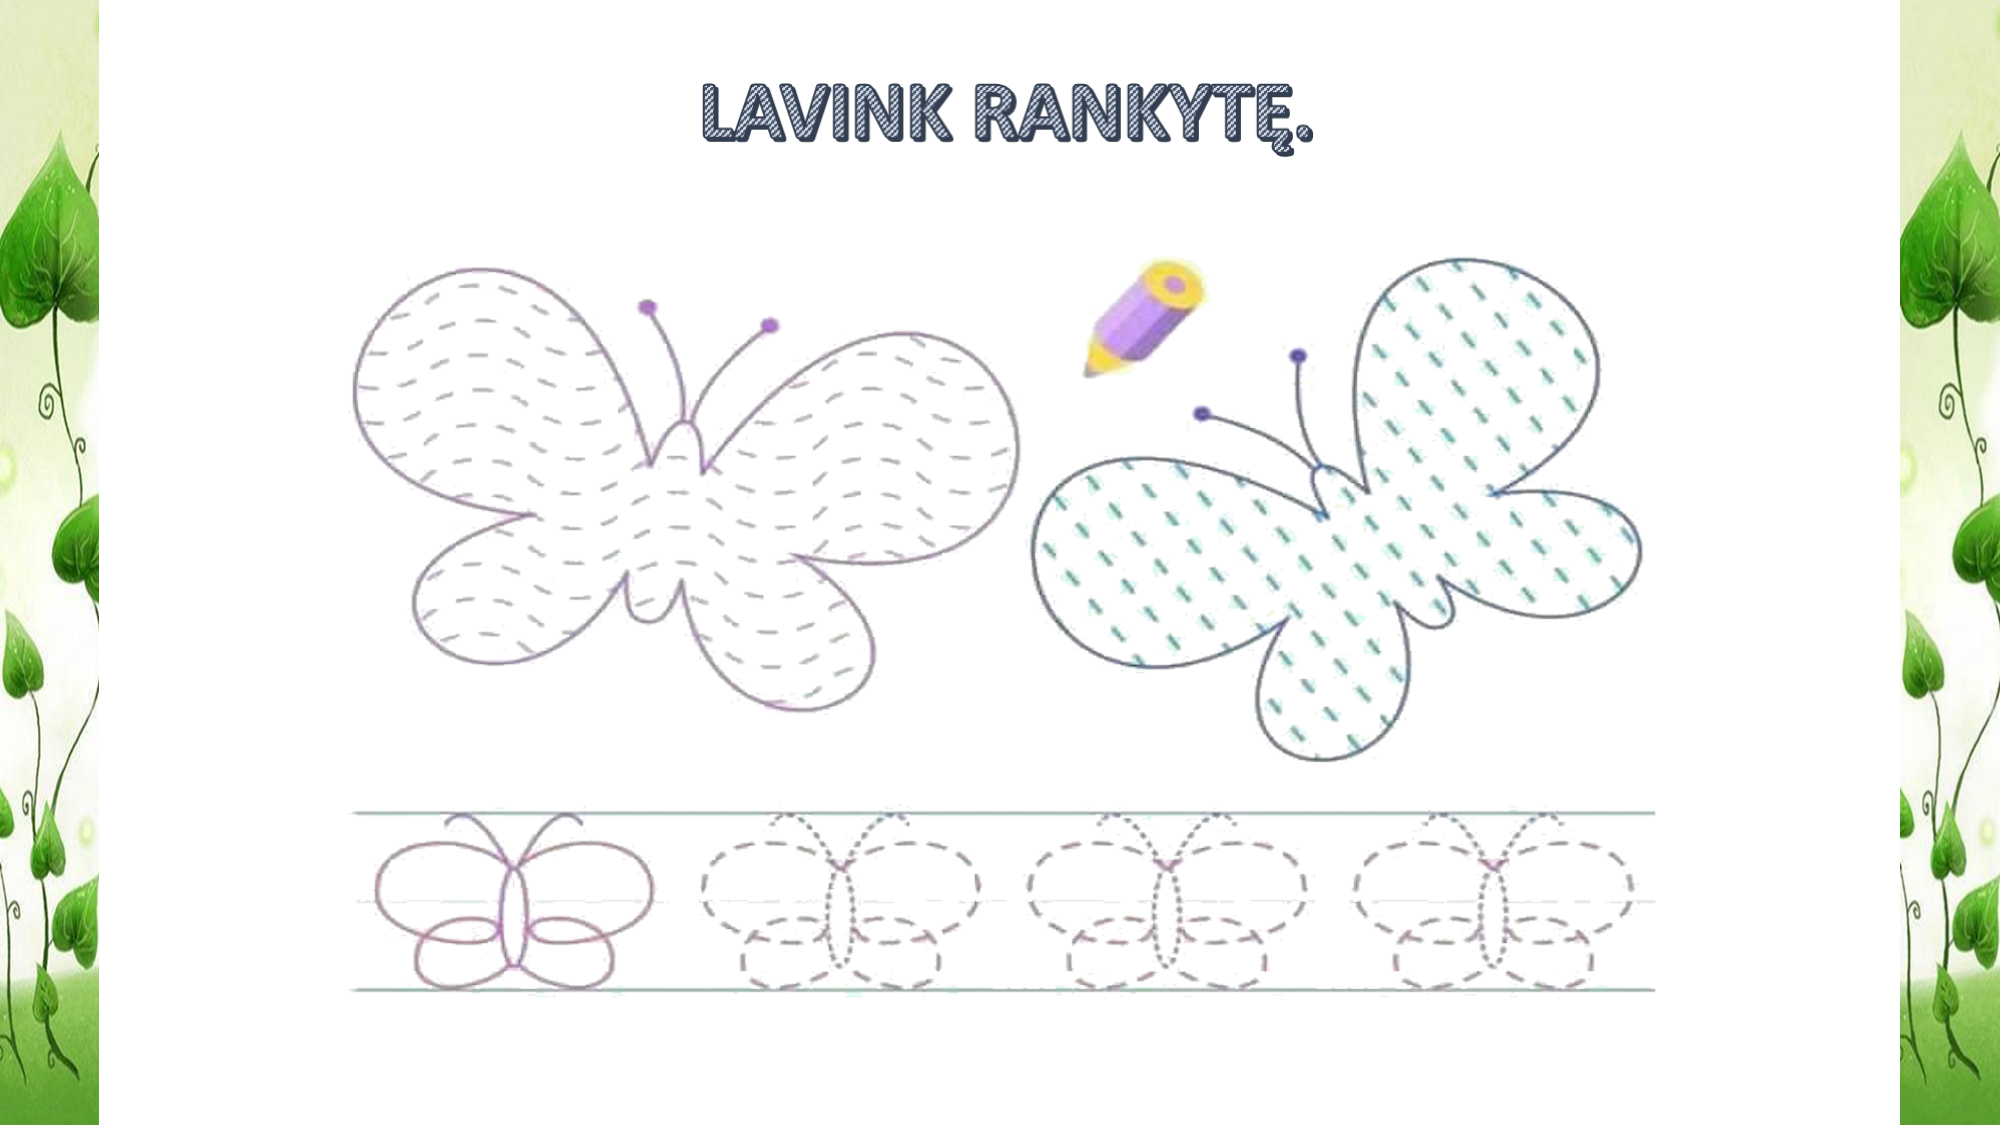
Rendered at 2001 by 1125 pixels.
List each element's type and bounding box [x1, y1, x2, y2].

picture [702, 83, 1314, 157]
picture [1900, 0, 2000, 1125]
picture [0, 0, 99, 1125]
picture [278, 191, 1737, 1078]
